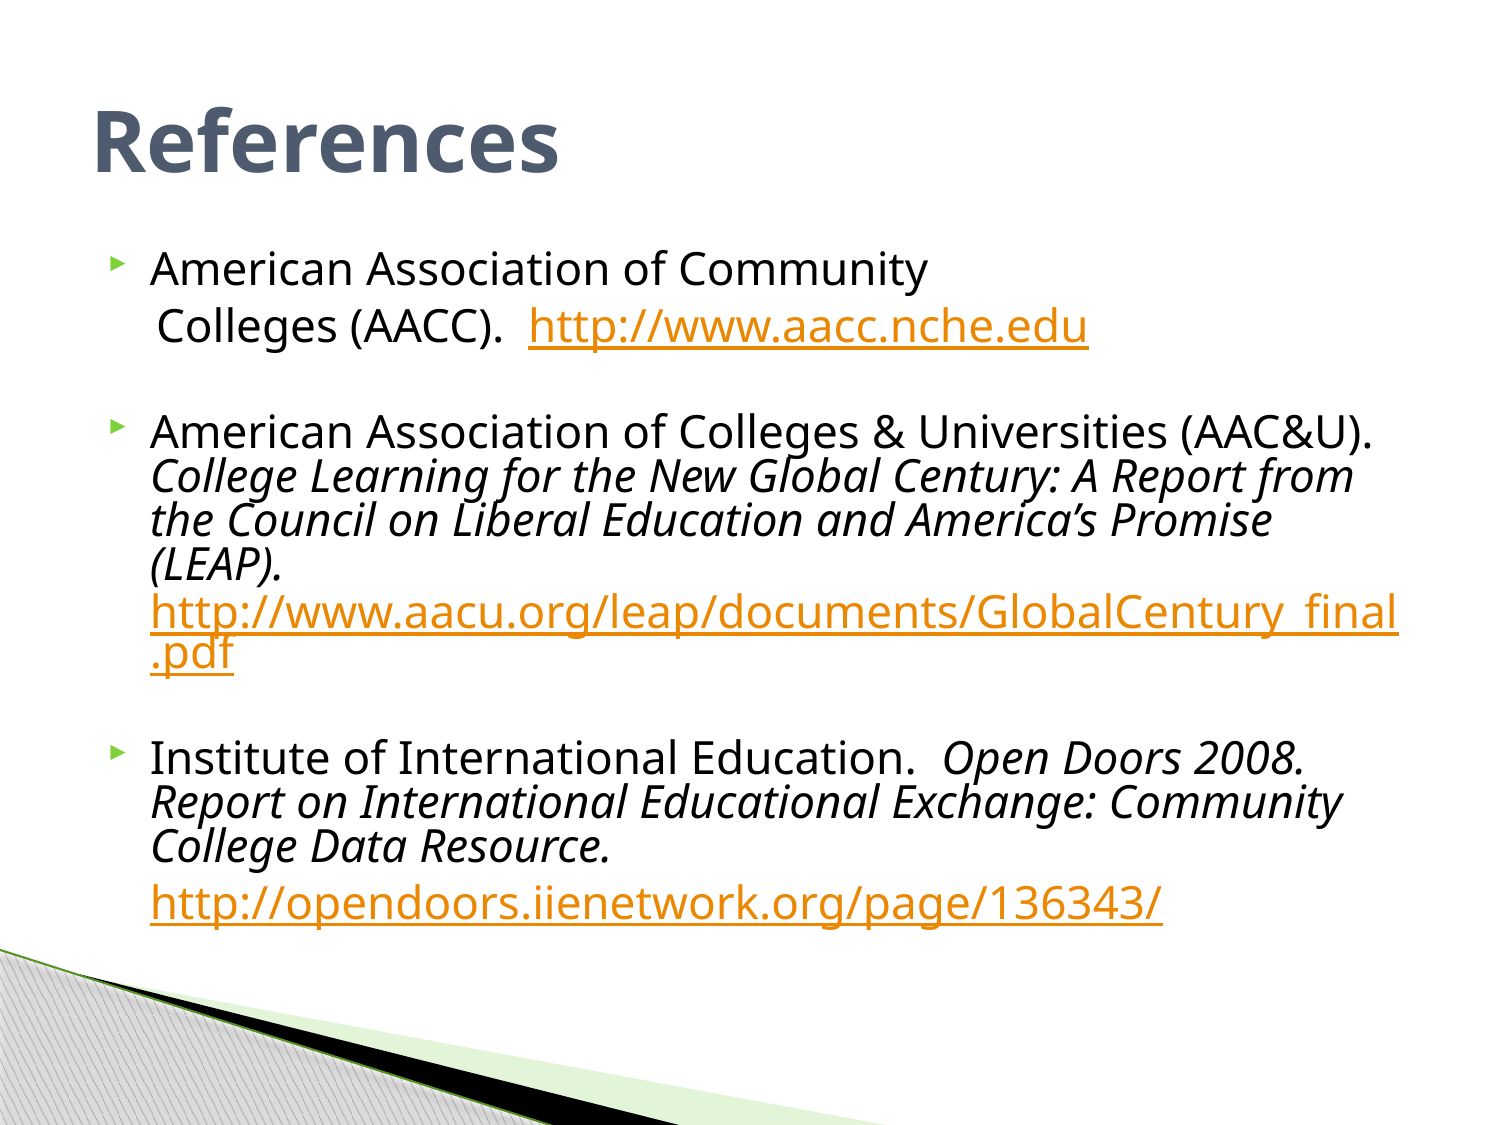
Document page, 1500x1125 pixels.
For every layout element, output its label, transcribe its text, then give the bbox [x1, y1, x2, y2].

title References [75, 45, 1425, 233]
list American Association of Community Colleges (AACC). http://www.aacc.nche.edu American Association of Colleges & Universities (AAC&U). College Learning for the New Global Century: A Report from the Council on Liberal Education and America’s Promise (LEAP). http://www.aacu.org/leap/documents/GlobalCentury_final.pdf Institute of International Education. Open Doors 2008. Report on International Educational Exchange: Community College Data Resource. http://opendoors.iienetwork.org/page/136343/ [75, 242, 1425, 986]
